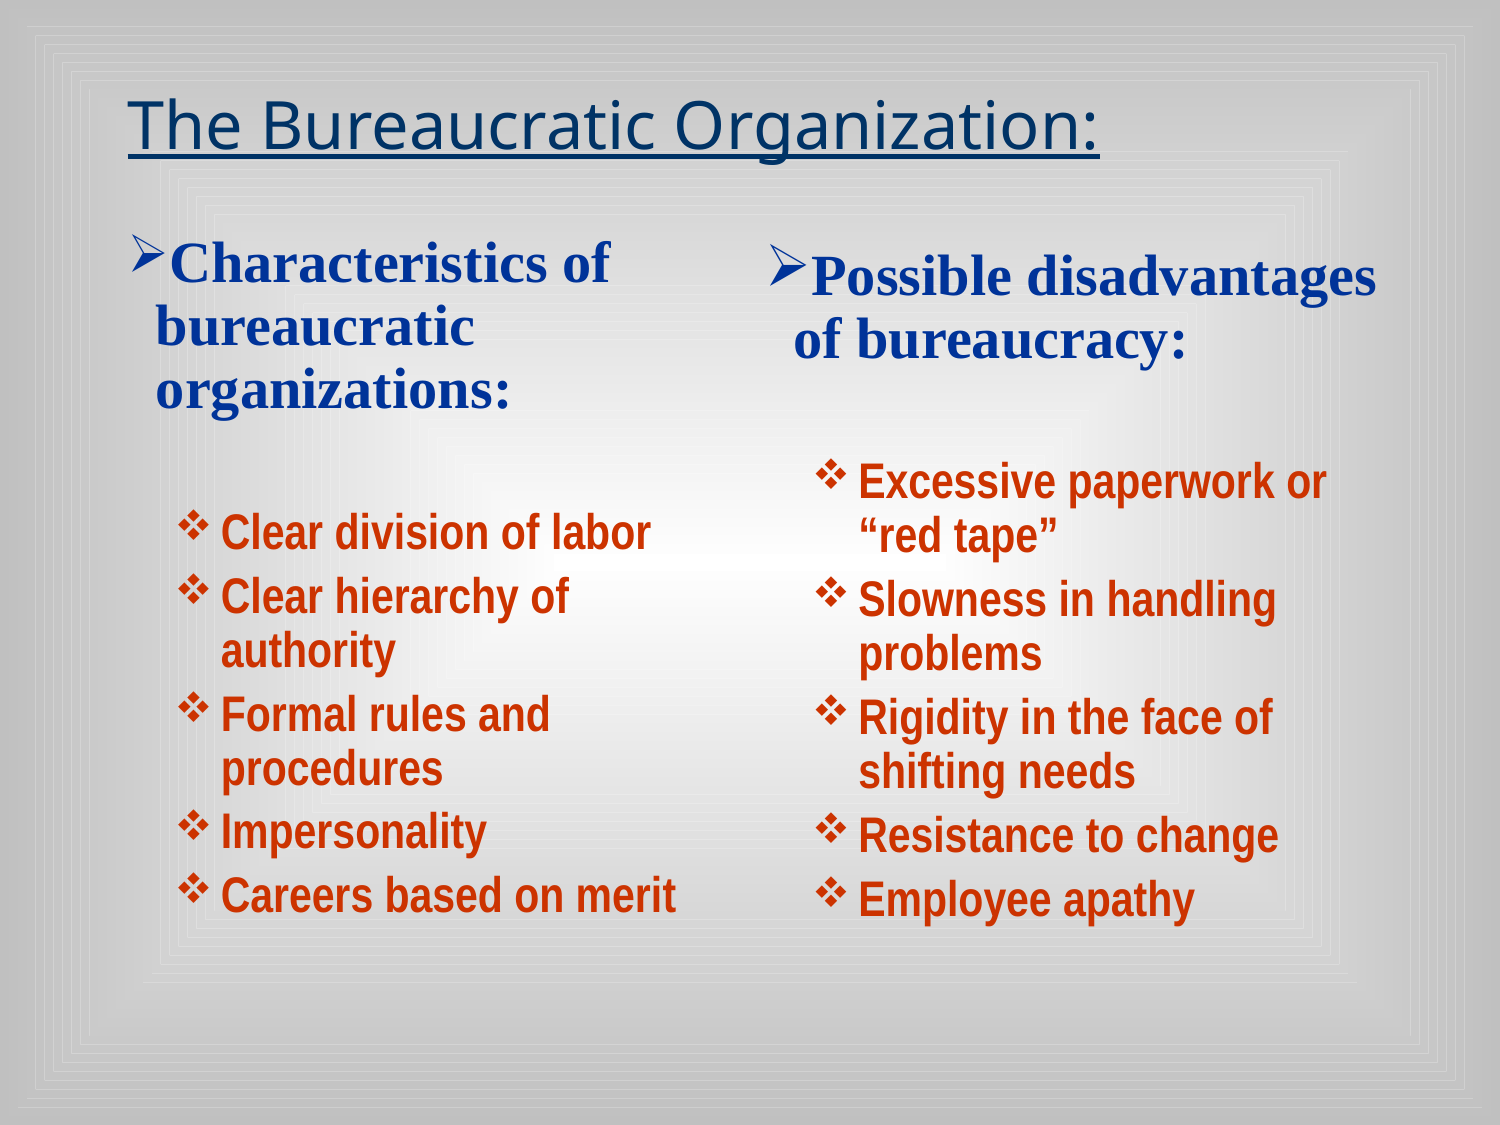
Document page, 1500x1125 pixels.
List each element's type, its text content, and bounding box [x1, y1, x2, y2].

list Possible disadvantages of bureaucracy: Excessive paperwork or “red tape” Slowness in handling problems Rigidity in the face of shifting needs Resistance to change Employee apathy [749, 237, 1413, 913]
title The Bureaucratic Organization: [112, 74, 1388, 188]
list Characteristics of bureaucratic organizations: Clear division of labor Clear hierarchy of authority Formal rules and procedures Impersonality Careers based on merit [112, 224, 751, 901]
